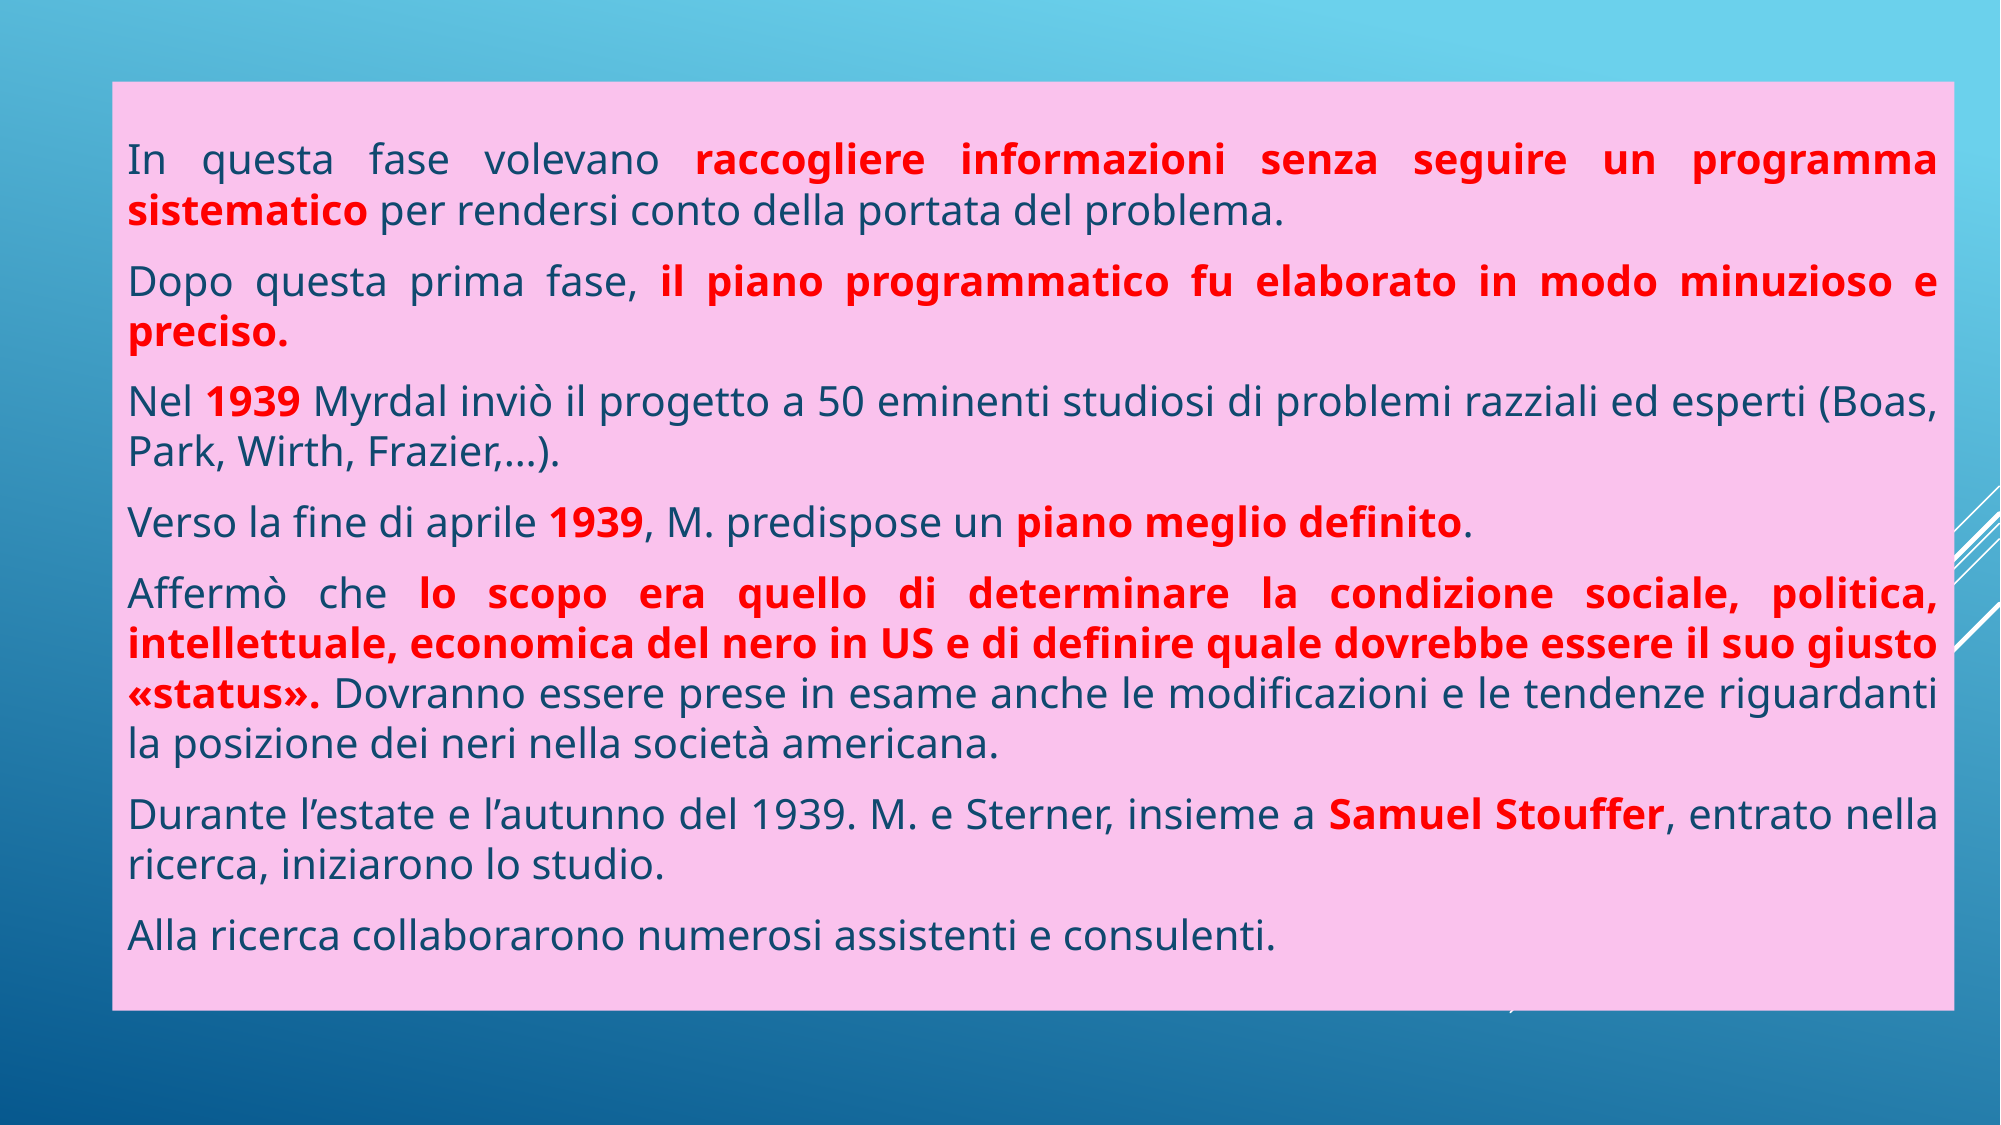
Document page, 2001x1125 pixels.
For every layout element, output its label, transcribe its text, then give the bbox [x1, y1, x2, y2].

list In questa fase volevano raccogliere informazioni senza seguire un programma sistematico per rendersi conto della portata del problema. Dopo questa prima fase, il piano programmatico fu elaborato in modo minuzioso e preciso. Nel 1939 Myrdal inviò il progetto a 50 eminenti studiosi di problemi razziali ed esperti (Boas, Park, Wirth, Frazier,…). Verso la fine di aprile 1939, M. predispose un piano meglio definito. Affermò che lo scopo era quello di determinare la condizione sociale, politica, intellettuale, economica del nero in US e di definire quale dovrebbe essere il suo giusto «status». Dovranno essere prese in esame anche le modificazioni e le tendenze riguardanti la posizione dei neri nella società americana. Durante l’estate e l’autunno del 1939. M. e Sterner, insieme a Samuel Stouffer, entrato nella ricerca, iniziarono lo studio. Alla ricerca collaborarono numerosi assistenti e consulenti. [112, 81, 1955, 1011]
